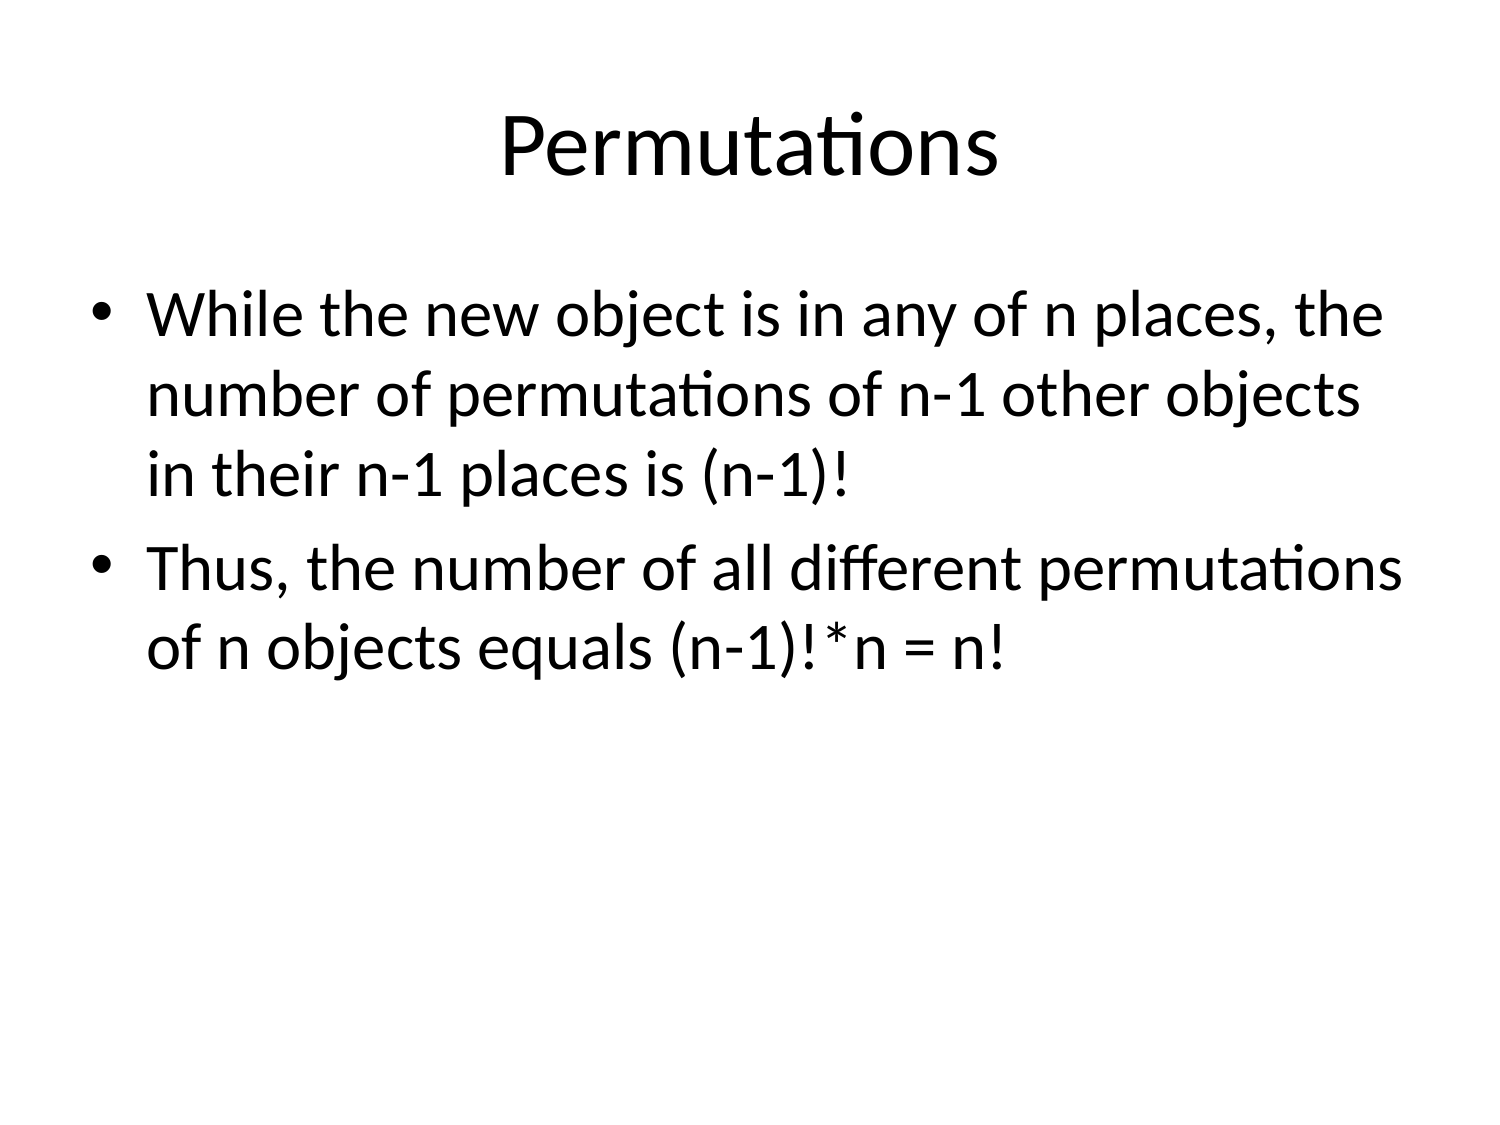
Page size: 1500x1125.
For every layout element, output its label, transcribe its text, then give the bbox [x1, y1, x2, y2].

title Permutations [75, 45, 1425, 233]
list While the new object is in any of n places, the number of permutations of n-1 other objects in their n-1 places is (n-1)! Thus, the number of all different permutations of n objects equals (n-1)!*n = n! [75, 262, 1425, 1005]
